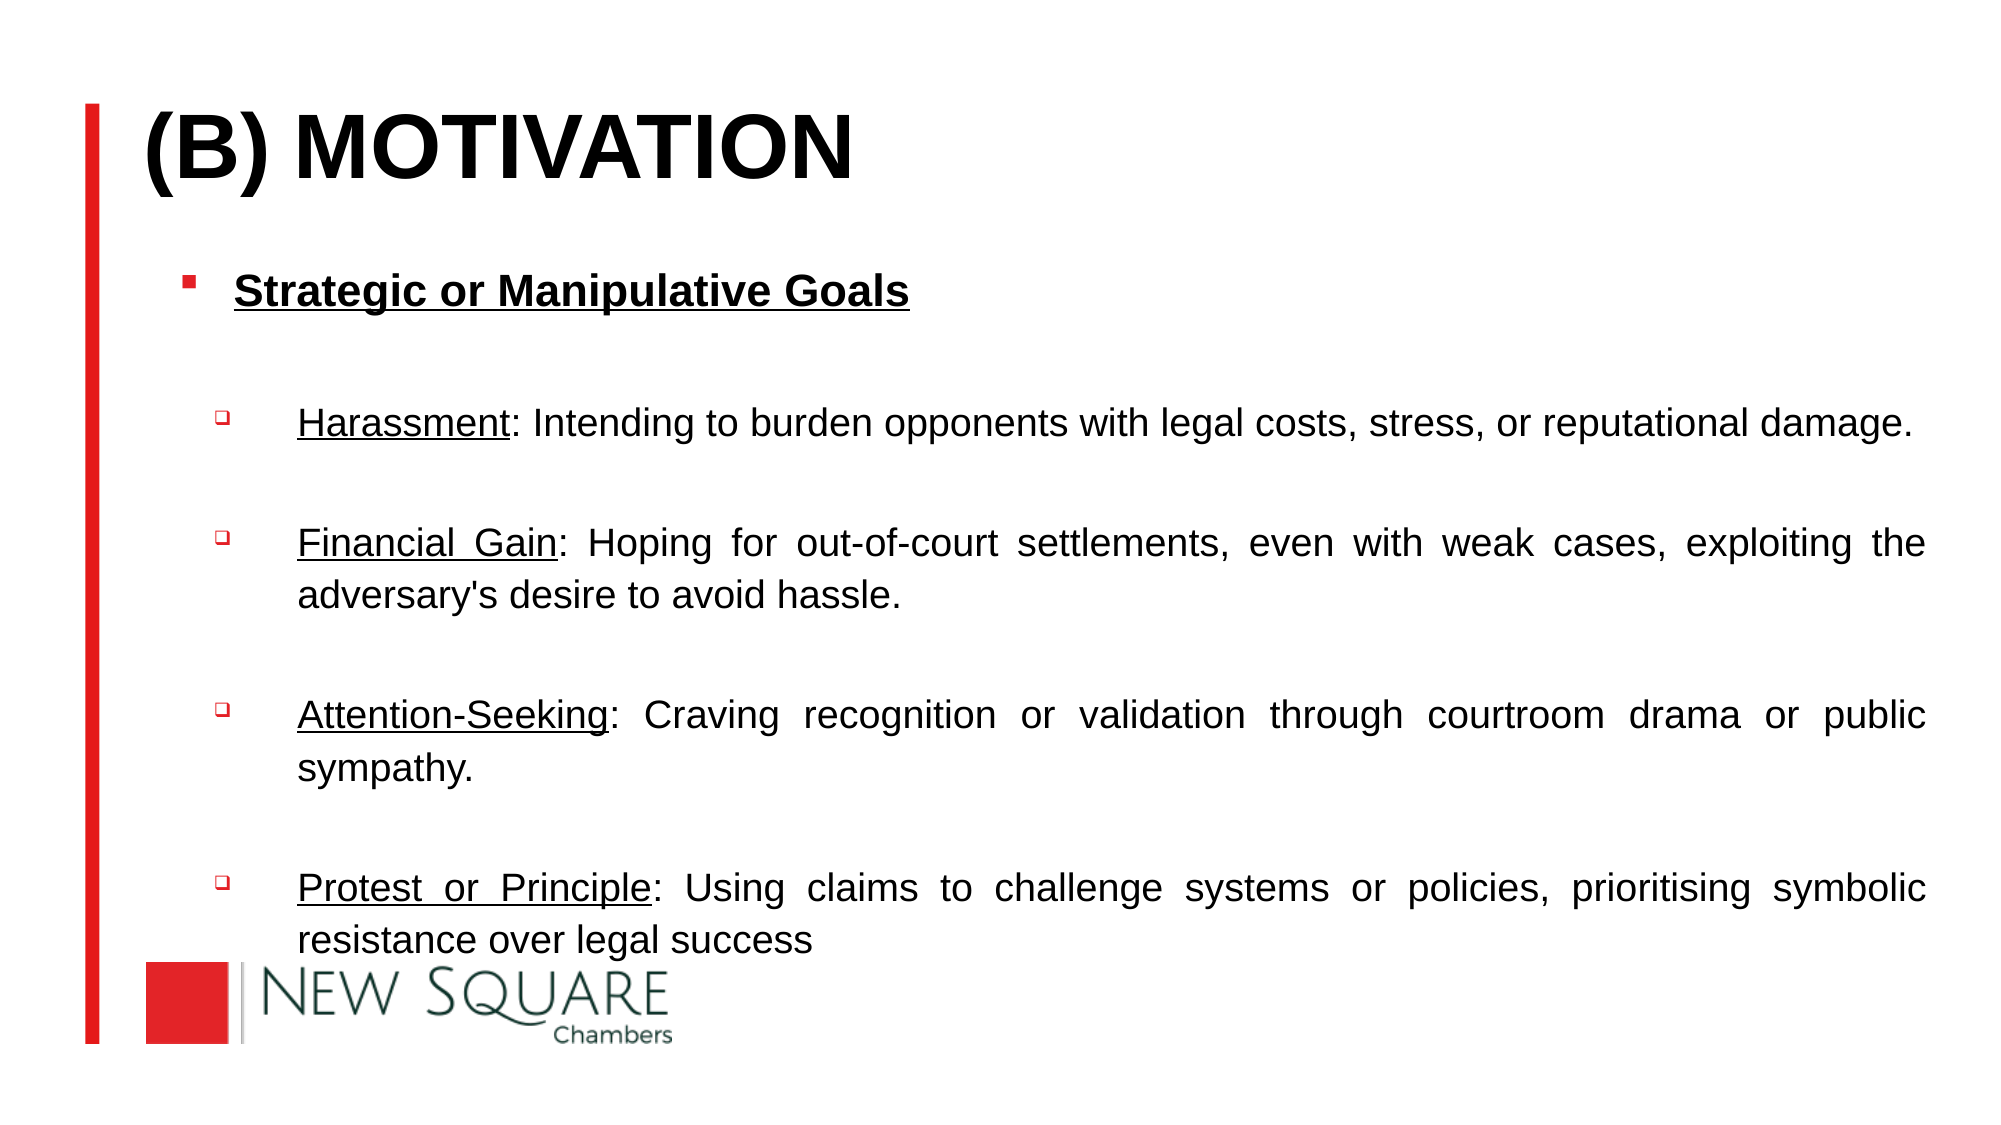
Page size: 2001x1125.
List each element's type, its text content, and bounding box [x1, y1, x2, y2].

picture [146, 962, 672, 1044]
list Strategic or Manipulative Goals Harassment: Intending to burden opponents with legal costs, stress, or reputational damage. Financial Gain: Hoping for out-of-court settlements, even with weak cases, exploiting the adversary's desire to avoid hassle. Attention-Seeking: Craving recognition or validation through courtroom drama or public sympathy. Protest or Principle: Using claims to challenge systems or policies, prioritising symbolic resistance over legal success [163, 247, 1943, 991]
title (B) MOTIVATION [128, 45, 1933, 239]
